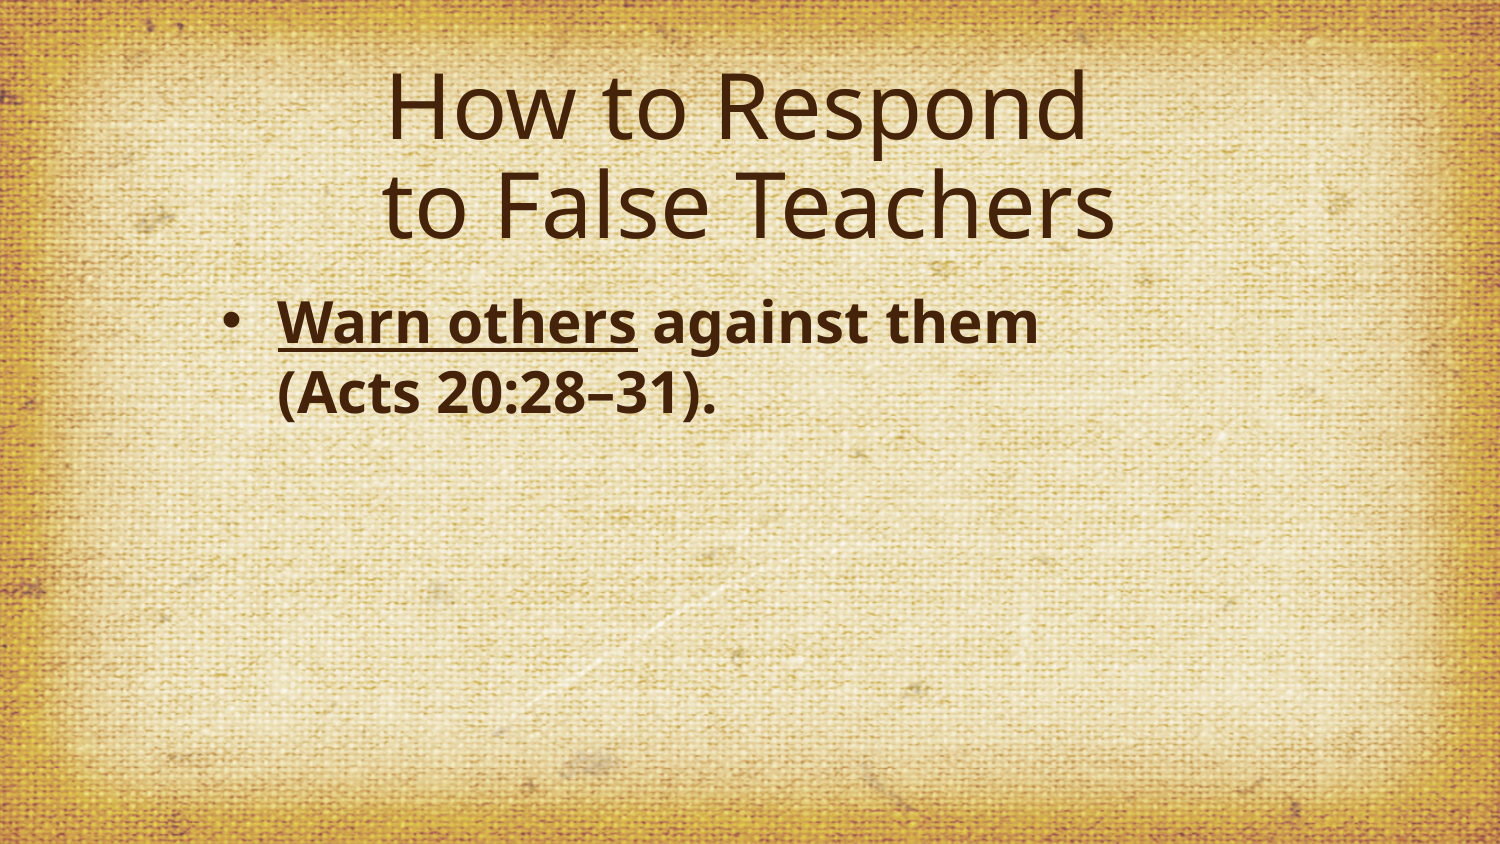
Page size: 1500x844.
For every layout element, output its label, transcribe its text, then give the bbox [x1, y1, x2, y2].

list Warn others against them (Acts 20:28–31). [206, 277, 1294, 822]
title How to Respond to False Teachers [75, 71, 1425, 247]
picture [0, 0, 1500, 844]
